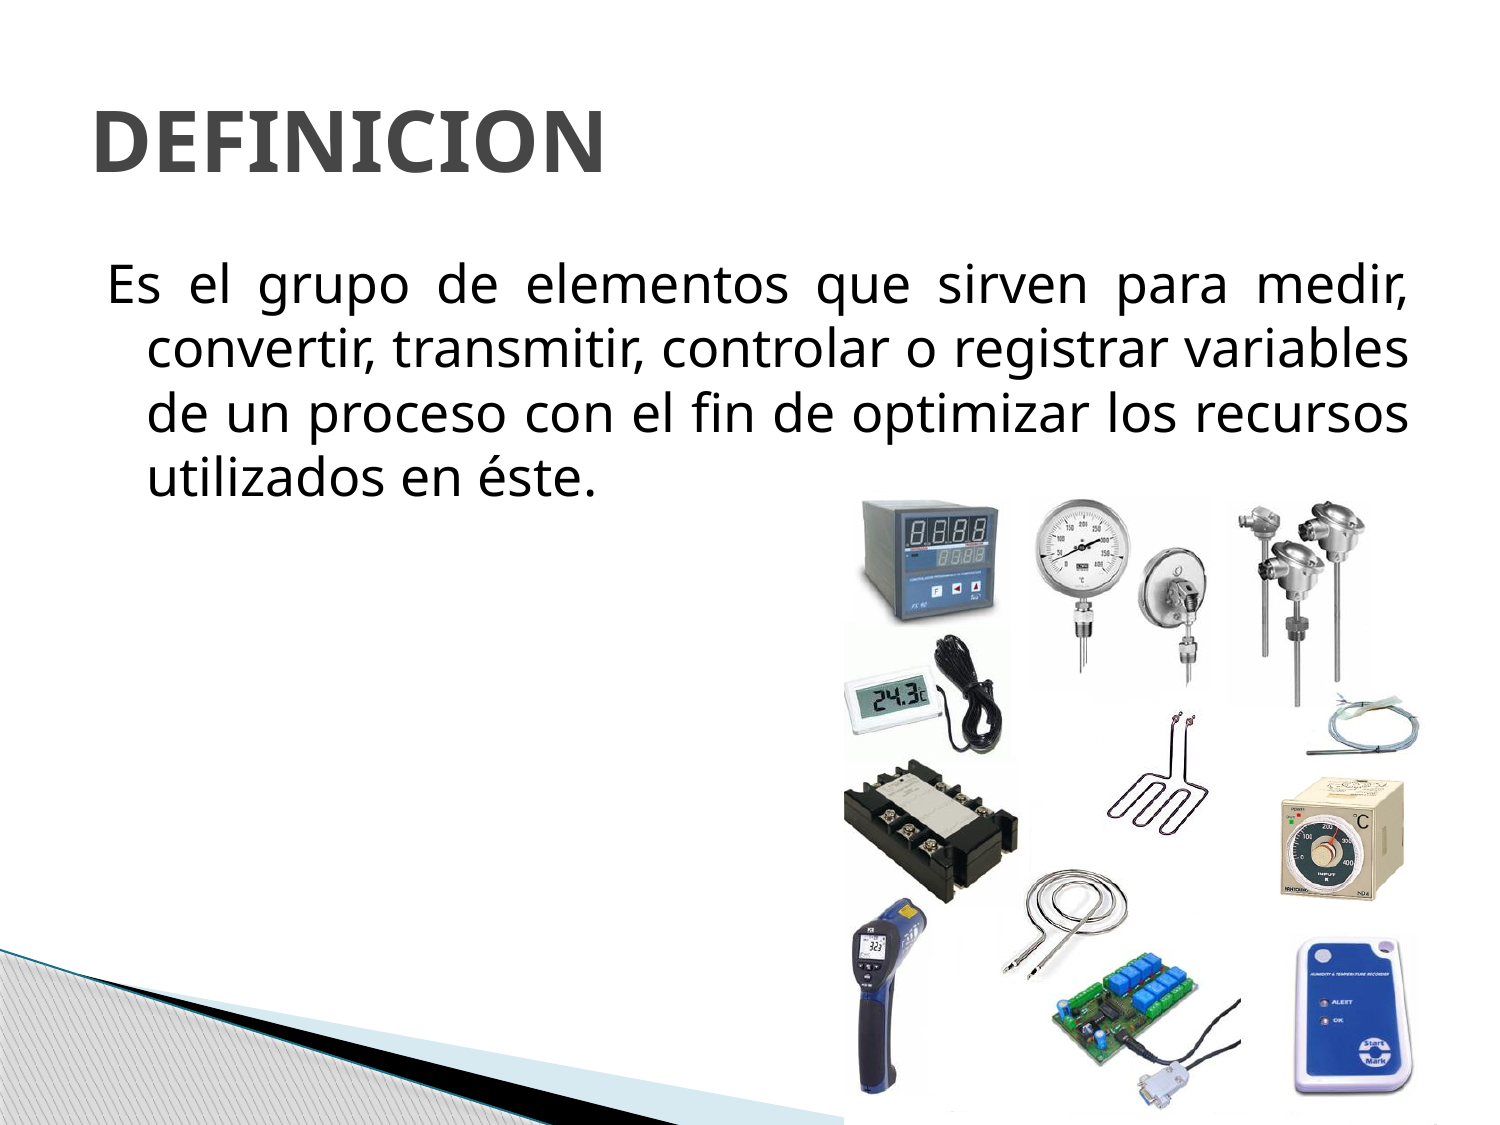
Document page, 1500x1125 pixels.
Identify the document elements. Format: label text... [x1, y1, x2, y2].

title DEFINICION [75, 45, 1425, 233]
picture [844, 491, 1437, 1125]
list Es el grupo de elementos que sirven para medir, convertir, transmitir, controlar o registrar variables de un proceso con el fin de optimizar los recursos utilizados en éste. [75, 243, 1425, 516]
